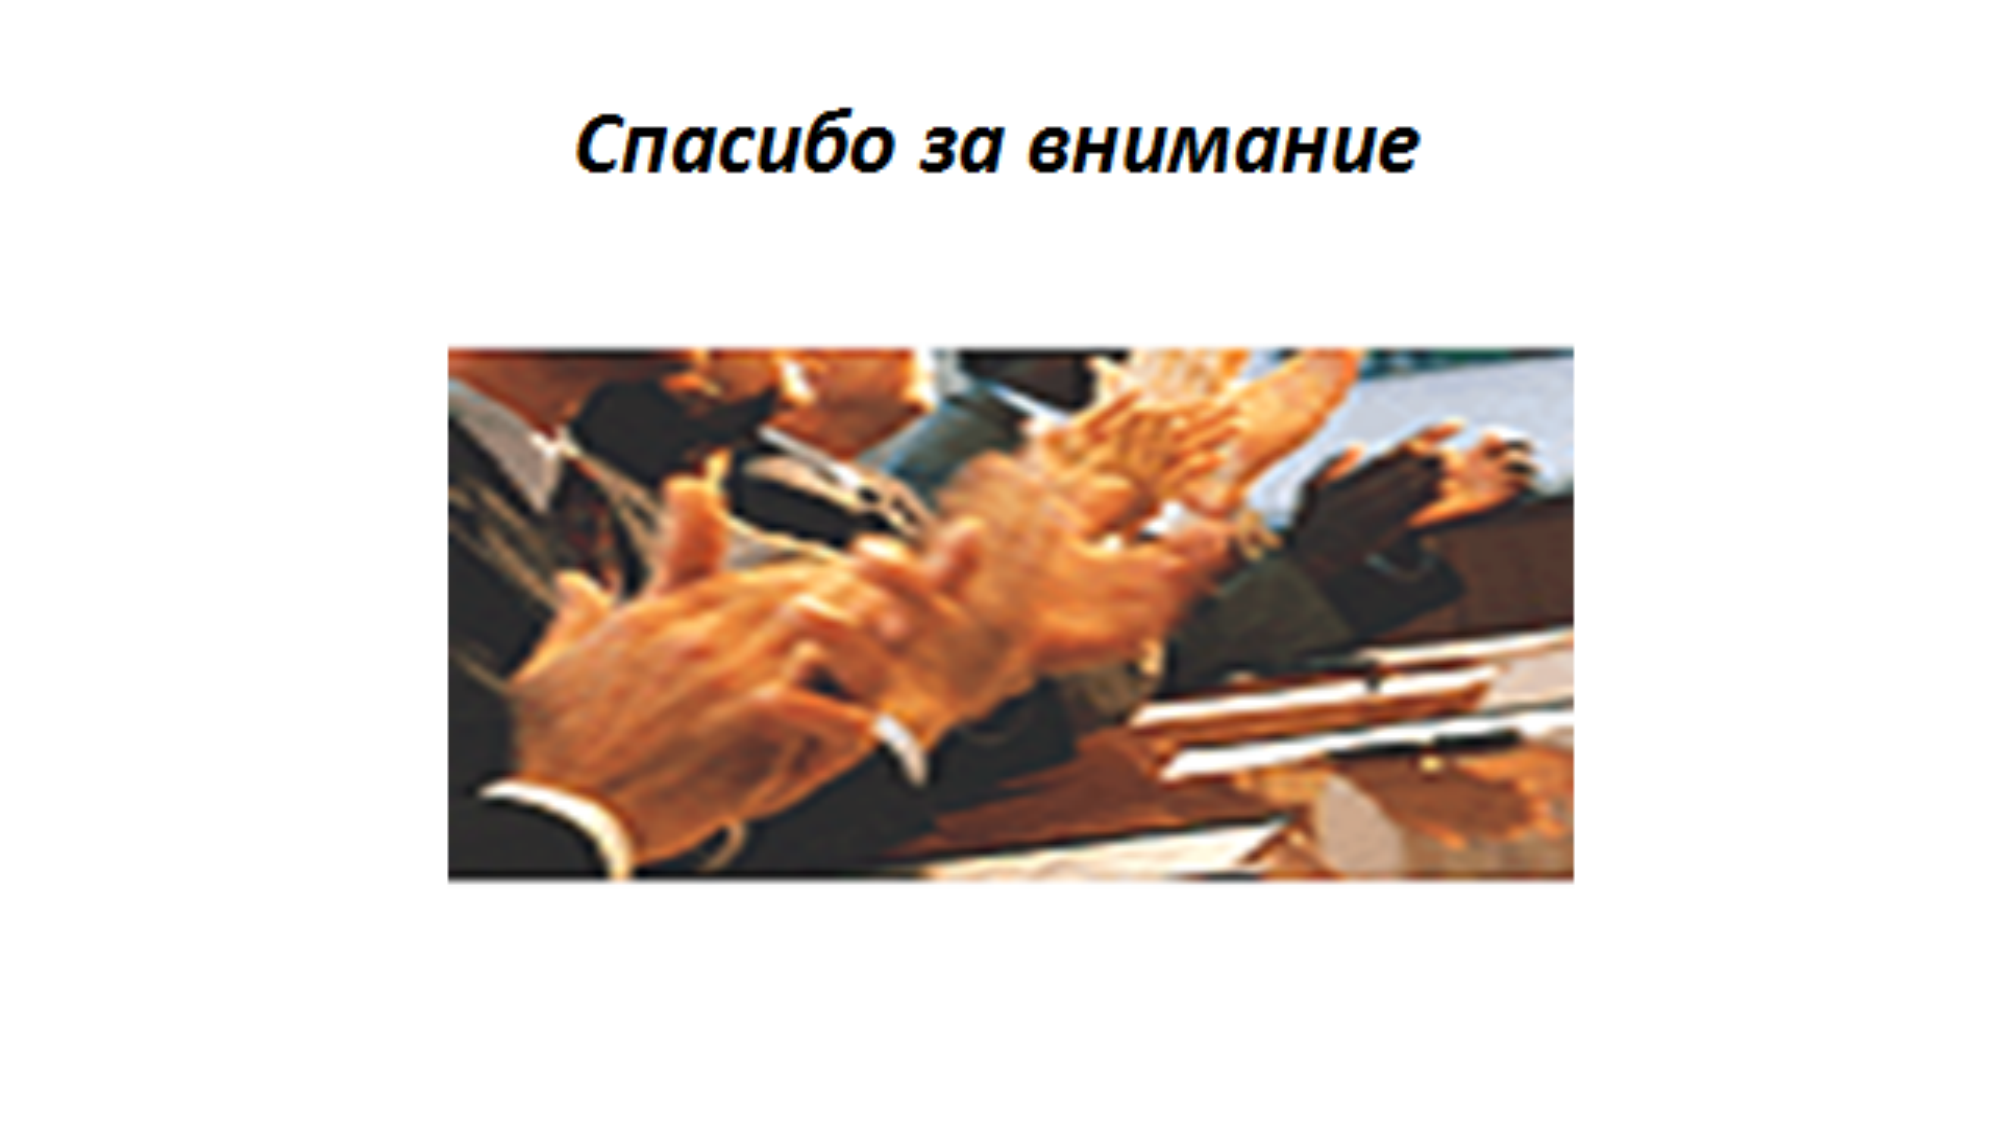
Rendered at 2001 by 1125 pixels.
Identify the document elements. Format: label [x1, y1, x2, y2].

list [249, 0, 1750, 1125]
